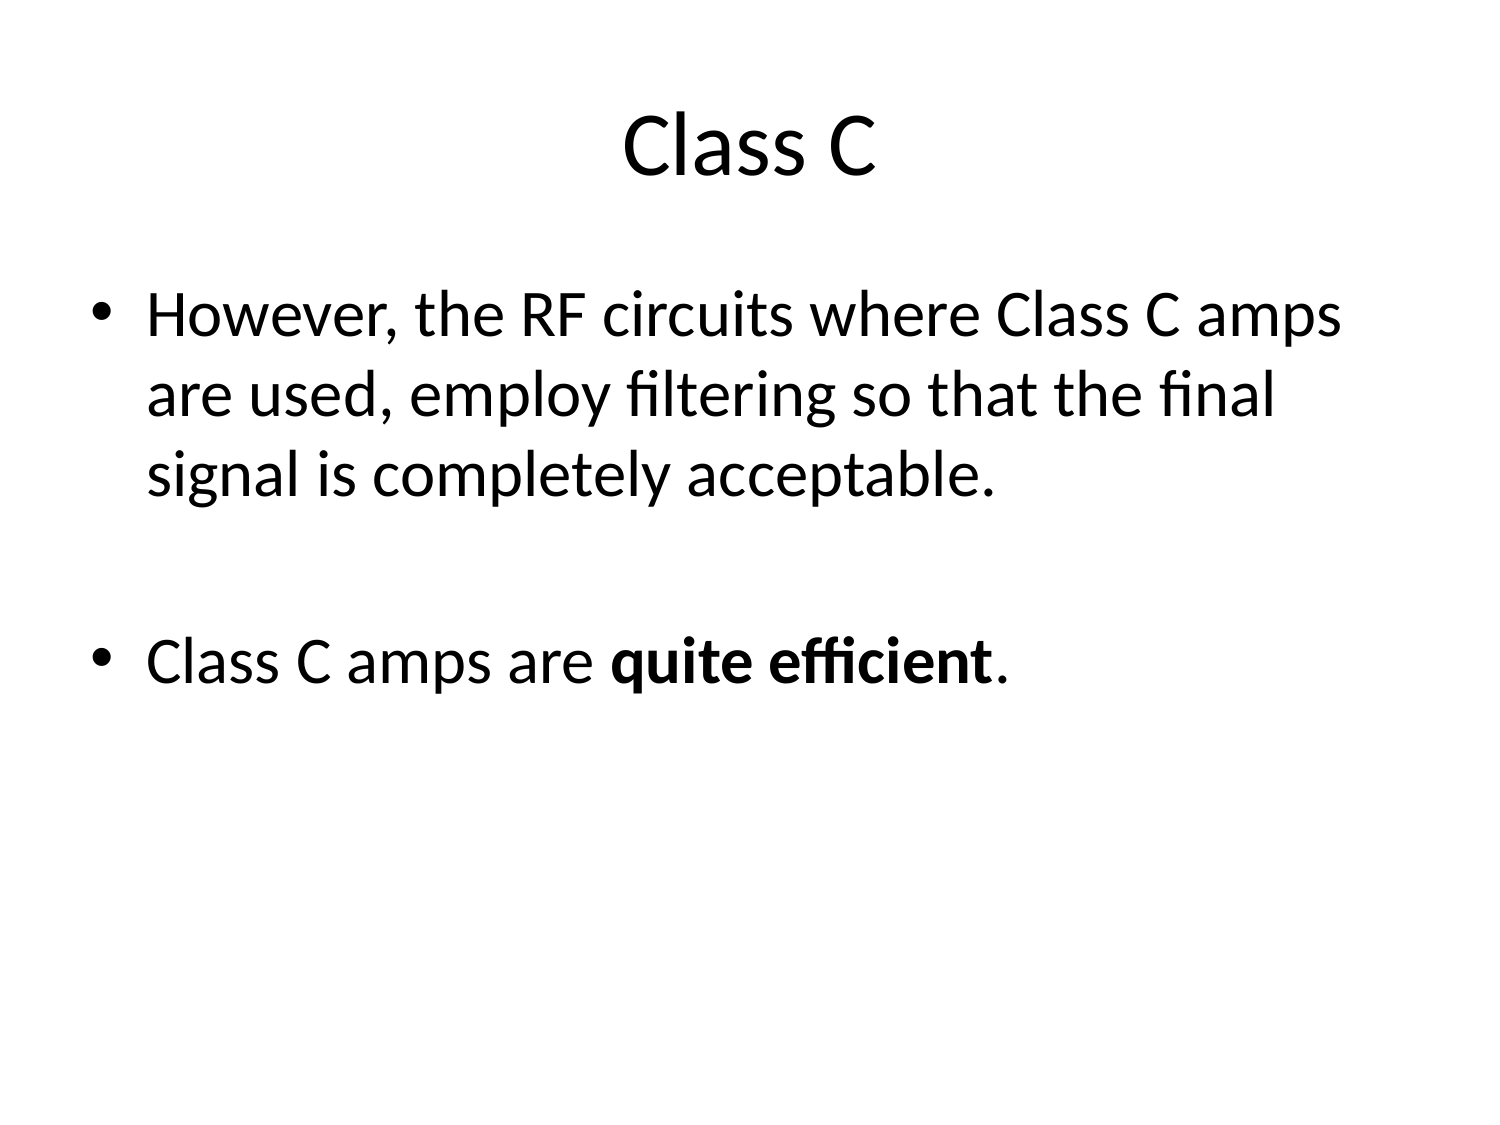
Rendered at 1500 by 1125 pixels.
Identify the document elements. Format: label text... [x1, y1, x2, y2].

list However, the RF circuits where Class C amps are used, employ filtering so that the final signal is completely acceptable. Class C amps are quite efficient. [75, 262, 1425, 1005]
title Class C [75, 45, 1425, 233]
